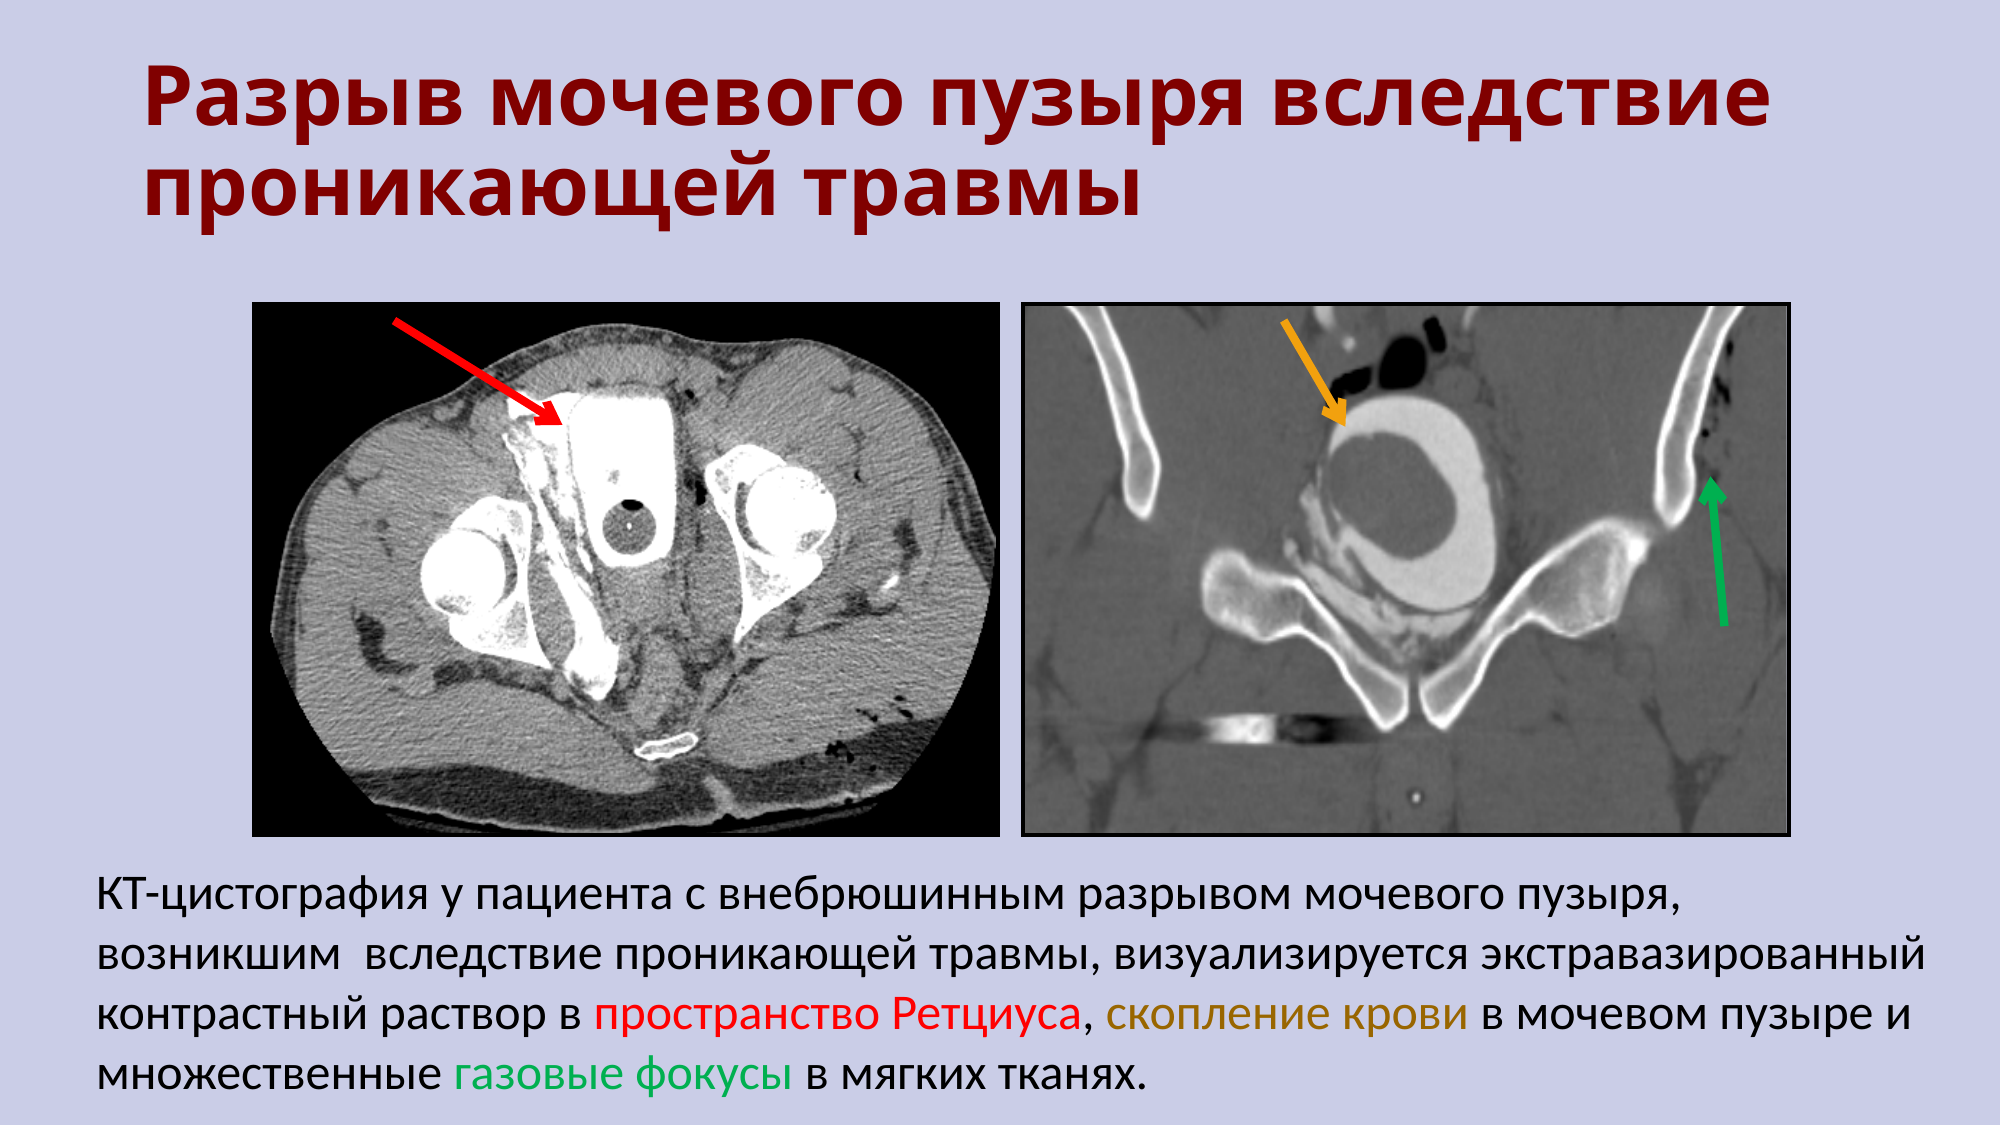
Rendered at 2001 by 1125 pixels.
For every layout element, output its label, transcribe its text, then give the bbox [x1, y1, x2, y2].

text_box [1283, 320, 1346, 427]
picture [256, 306, 996, 834]
text_box КТ-цистография у пациента с внебрюшинным разрывом мочевого пузыря, возникшим вследствие проникающей травмы, визуализируется экстравазированный контрастный раствор в пространство Ретциуса, скопление крови в мочевом пузыре и множественные газовые фокусы в мягких тканях. [81, 852, 1944, 1108]
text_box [393, 320, 563, 425]
picture [1024, 306, 1787, 834]
title Разрыв мочевого пузыря вследствие проникающей травмы [126, 37, 1944, 250]
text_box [1710, 476, 1725, 627]
